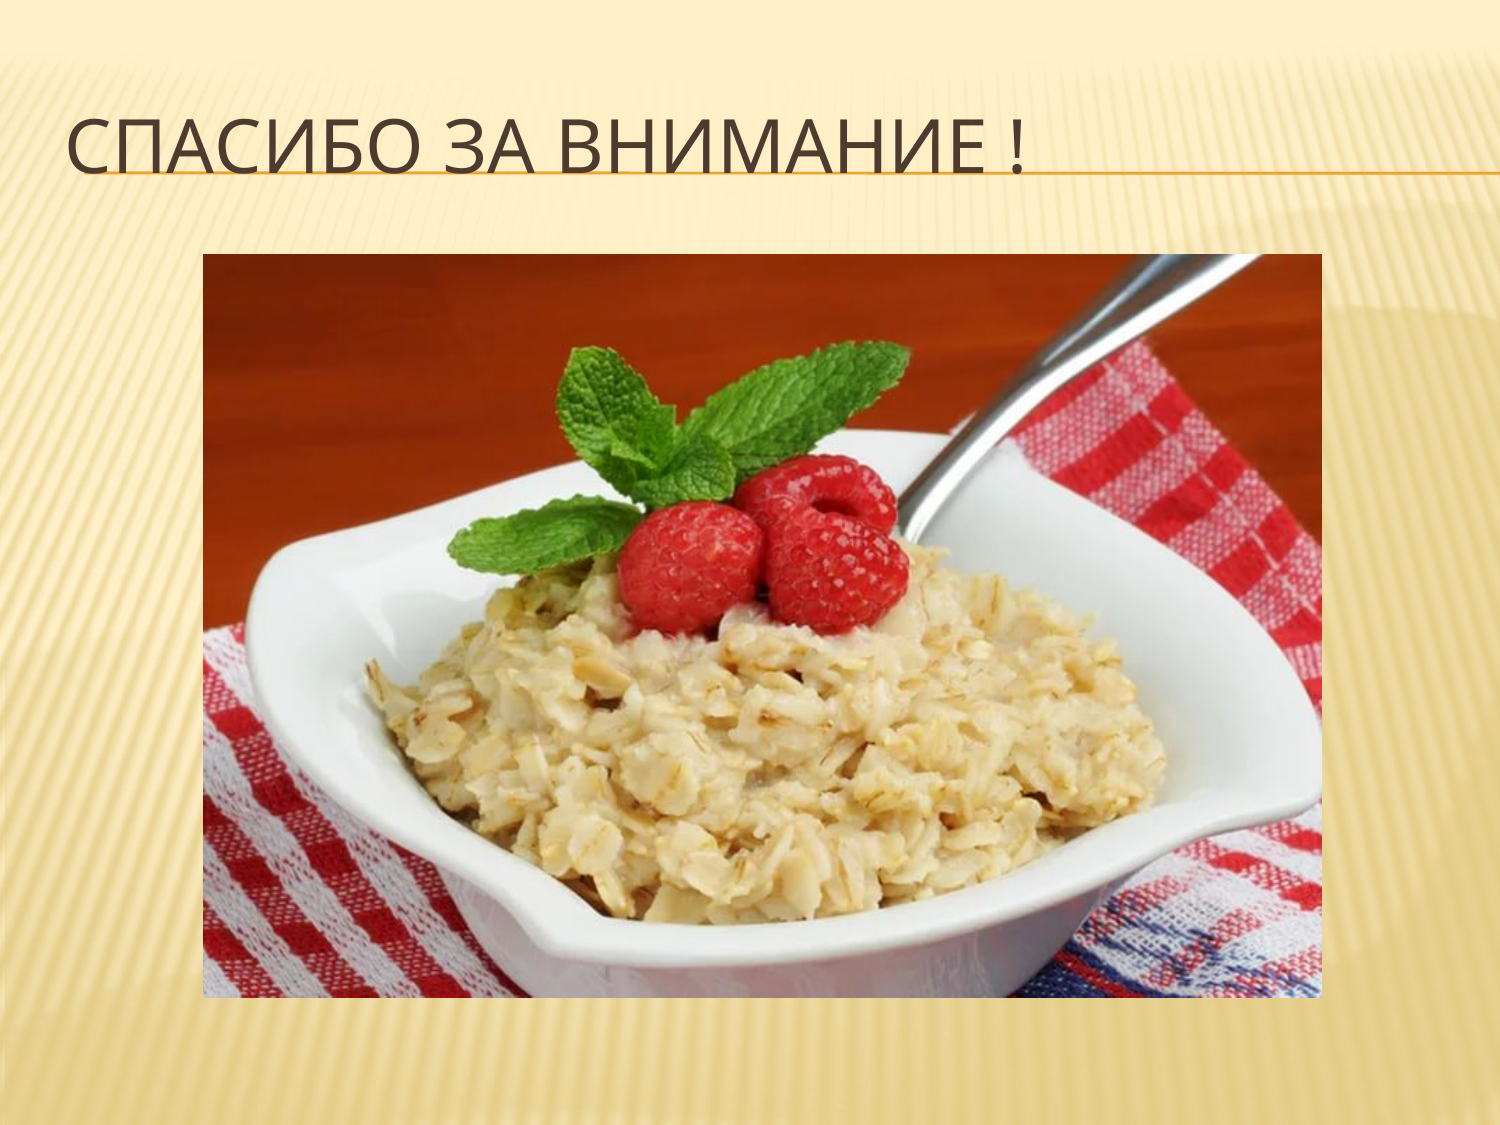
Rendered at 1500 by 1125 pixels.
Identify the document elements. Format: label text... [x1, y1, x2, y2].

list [202, 254, 1323, 998]
title Спасибо за внимание ! [50, 75, 1475, 213]
